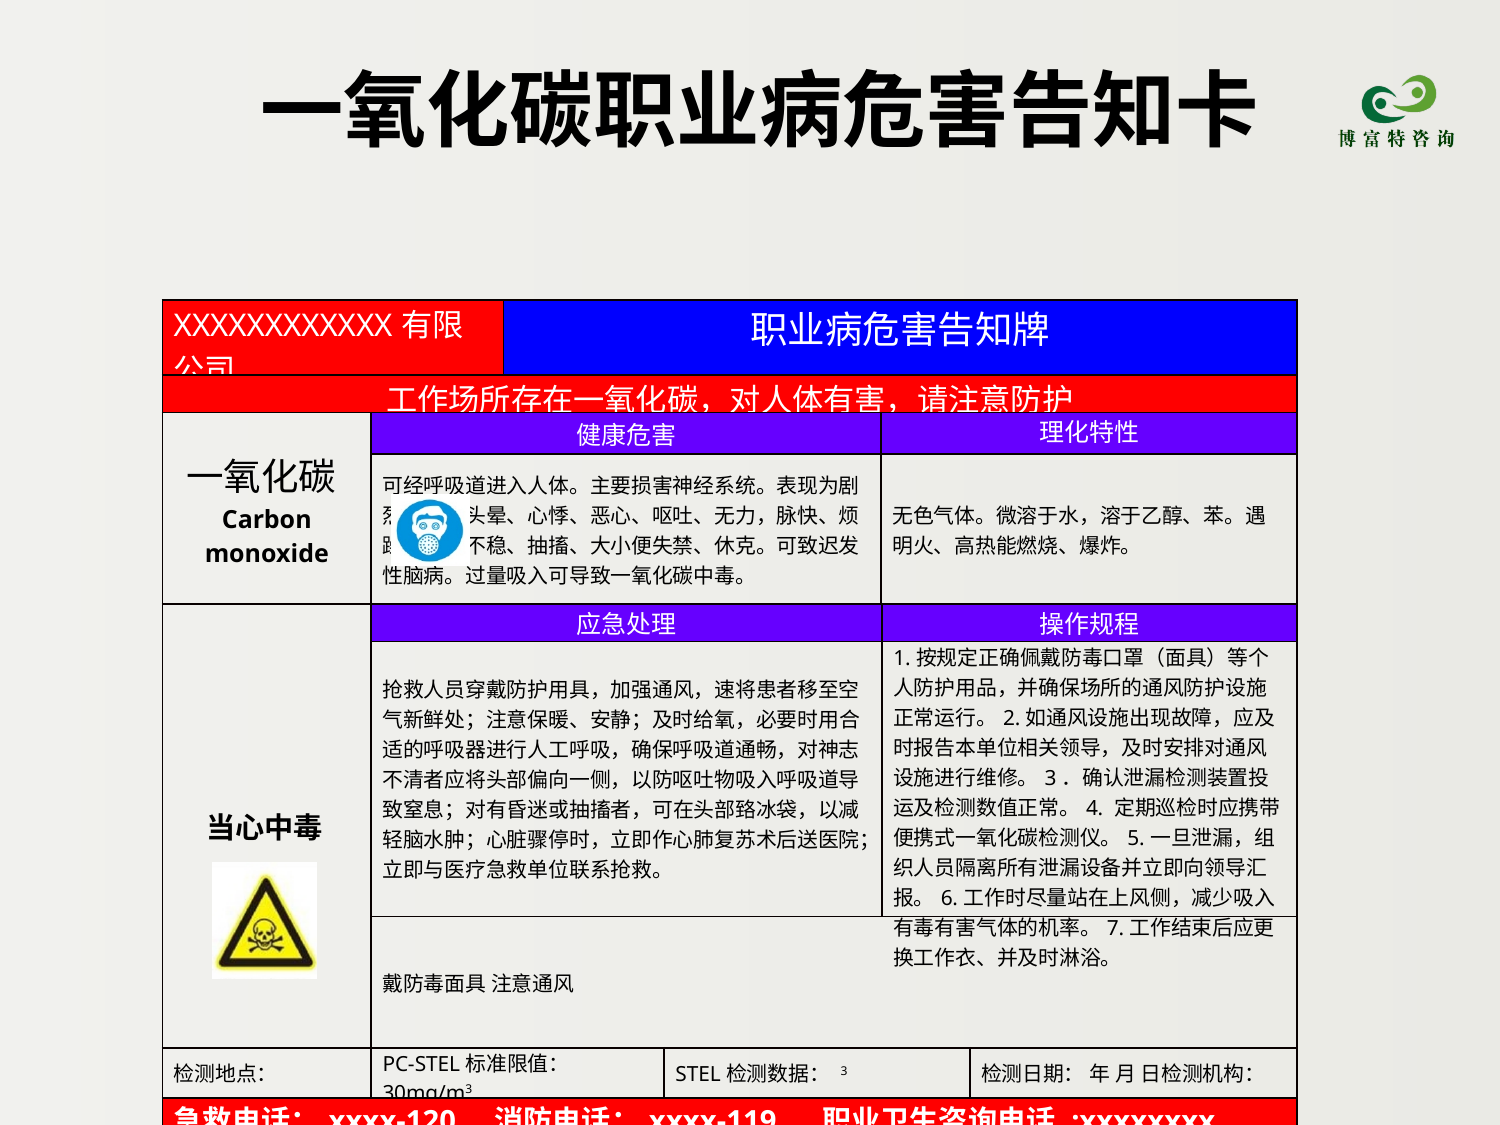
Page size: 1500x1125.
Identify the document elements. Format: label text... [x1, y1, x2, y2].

table_cell 操作规程 [883, 605, 1296, 641]
table_cell STEL检测数据： 3 [665, 1049, 969, 1097]
table_cell 抢救人员穿戴防护用具，加强通风，速将患者移至空气新鲜处；注意保暖、安静；及时给氧，必要时用合适的呼吸器进行人工呼吸，确保呼吸道通畅，对神志不清者应将头部偏向一侧，以防呕吐物吸入呼吸道导致窒息；对有昏迷或抽搐者，可在头部臵冰袋，以减轻脑水肿；心脏骤停时，立即作心肺复苏术后送医院；立即与医疗急救单位联系抢救。 [372, 642, 881, 916]
table_cell PC-STEL标准限值： 30mg/m3 [372, 1049, 663, 1097]
table_cell 当心中毒 [163, 605, 370, 1047]
table_cell 急救电话：xxxx-120 消防电话：xxxx-119 职业卫生咨询电话 :xxxxxxxx [163, 1099, 1296, 1125]
table_cell 理化特性 [882, 413, 1296, 453]
table_cell 检测地点： [163, 1049, 370, 1097]
table_cell 工作场所存在一氧化碳，对人体有害，请注意防护 [163, 376, 1296, 412]
table_cell 应急处理 [372, 605, 881, 641]
picture [391, 494, 470, 566]
table_cell 1.按规定正确佩戴防毒口罩（面具）等个人防护用品，并确保场所的通风防护设施正常运行。2.如通风设施出现故障，应及时报告本单位相关领导，及时安排对通风设施进行维修。3．确认泄漏检测装置投运及检测数值正常。4. 定期巡检时应携带便携式一氧化碳检测仪。5.一旦泄漏，组织人员隔离所有泄漏设备并立即向领导汇报。6.工作时尽量站在上风侧，减少吸入有毒有害气体的机率。7.工作结束后应更换工作衣、并及时淋浴。 [883, 642, 1296, 916]
table_cell 戴防毒面具 注意通风 [372, 917, 1296, 1047]
text_box 一氧化碳职业病危害告知卡 [245, 50, 1274, 165]
table_cell 可经呼吸道进入人体。主要损害神经系统。表现为剧烈头痛、头晕、心悸、恶心、呕吐、无力，脉快、烦躁、步态不稳、抽搐、大小便失禁、休克。可致迟发性脑病。过量吸入可导致一氧化碳中毒。 [372, 455, 880, 603]
table_cell 检测日期： 年 月 日检测机构： [971, 1049, 1296, 1097]
picture [1324, 74, 1473, 150]
table_cell 健康危害 [372, 413, 880, 453]
table_header 职业病危害告知牌 [504, 301, 1296, 374]
table_header XXXXXXXXXXXX有限公司 [163, 301, 503, 374]
picture [212, 862, 317, 979]
table_cell 一氧化碳Carbon monoxide [163, 413, 370, 603]
table_cell 无色气体。微溶于水，溶于乙醇、苯。遇明火、高热能燃烧、爆炸。 [882, 455, 1296, 603]
